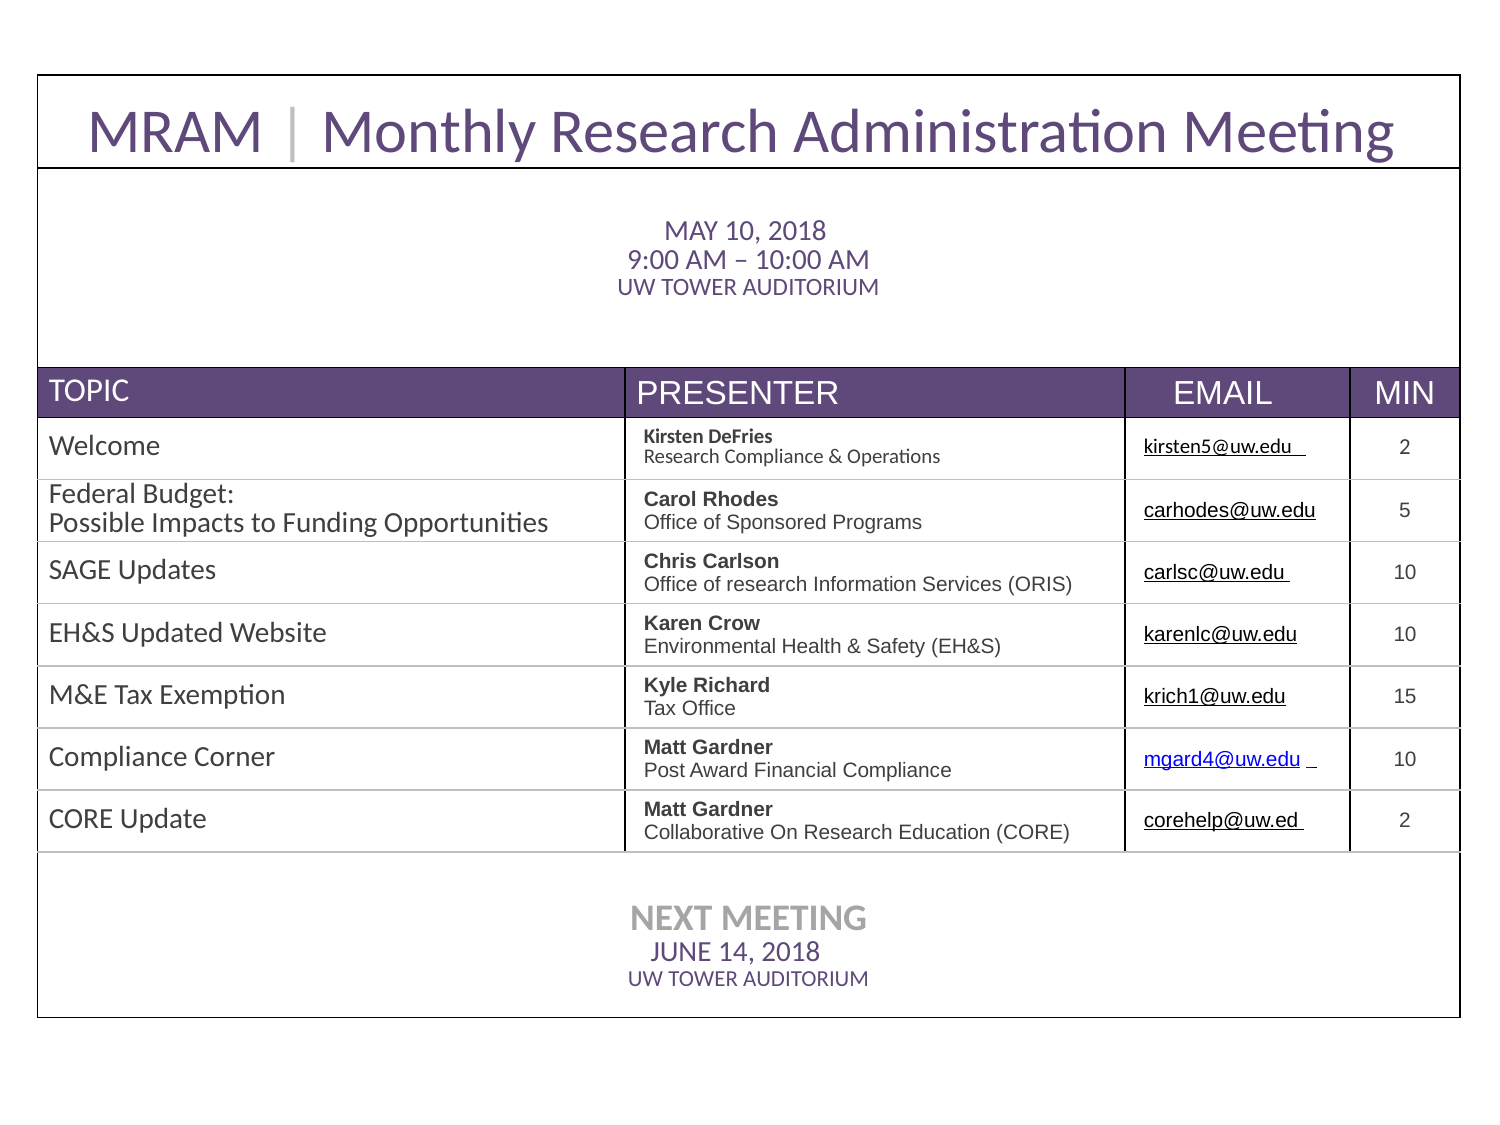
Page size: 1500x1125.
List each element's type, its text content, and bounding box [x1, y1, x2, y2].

table_cell EMAIL [1126, 368, 1349, 417]
table_cell kirsten5@uw.edu [1126, 418, 1349, 479]
table_cell corehelp@uw.ed [1126, 791, 1349, 851]
table_cell mgard4@uw.edu [1126, 729, 1349, 789]
table_cell 10 [1351, 542, 1459, 603]
table_cell TOPIC [38, 368, 624, 417]
table_cell MAY 10, 2018 9:00 AM – 10:00 AM UW TOWER AUDITORIUM [38, 169, 1459, 367]
table_cell Compliance Corner [38, 729, 624, 789]
table_cell krich1@uw.edu [1126, 667, 1349, 727]
table_cell Matt Gardner Collaborative On Research Education (CORE) [626, 791, 1124, 851]
table_cell MIN [1351, 368, 1459, 417]
table_cell EH&S Updated Website [38, 604, 624, 665]
table_cell carhodes@uw.edu [1126, 480, 1349, 541]
table_cell CORE Update [38, 791, 624, 851]
table_header MRAM | Monthly Research Administration Meeting [38, 76, 1459, 167]
table_cell 2 [1351, 791, 1459, 851]
table_cell Matt Gardner Post Award Financial Compliance [626, 729, 1124, 789]
table_cell Welcome [38, 418, 624, 479]
table_cell 10 [1351, 604, 1459, 665]
table_cell SAGE Updates [38, 542, 624, 603]
table_cell 10 [1351, 729, 1459, 789]
table_cell 5 [1351, 480, 1459, 541]
table_cell Kirsten DeFries Research Compliance & Operations [626, 418, 1124, 479]
table_cell PRESENTER [626, 368, 1124, 417]
table_cell Federal Budget: Possible Impacts to Funding Opportunities [38, 480, 624, 541]
table_cell Kyle Richard Tax Office [626, 667, 1124, 727]
table_cell NEXT MEETING JUNE 14, 2018 UW TOWER AUDITORIUM [38, 853, 1459, 1017]
table_cell M&E Tax Exemption [38, 667, 624, 727]
table_cell 15 [1351, 667, 1459, 727]
table_cell Carol Rhodes Office of Sponsored Programs [626, 480, 1124, 541]
table_cell karenlc@uw.edu [1126, 604, 1349, 665]
table_cell carlsc@uw.edu [1126, 542, 1349, 603]
table_cell Karen Crow Environmental Health & Safety (EH&S) [626, 604, 1124, 665]
table_cell Chris Carlson Office of research Information Services (ORIS) [626, 542, 1124, 603]
table_cell 2 [1351, 418, 1459, 479]
